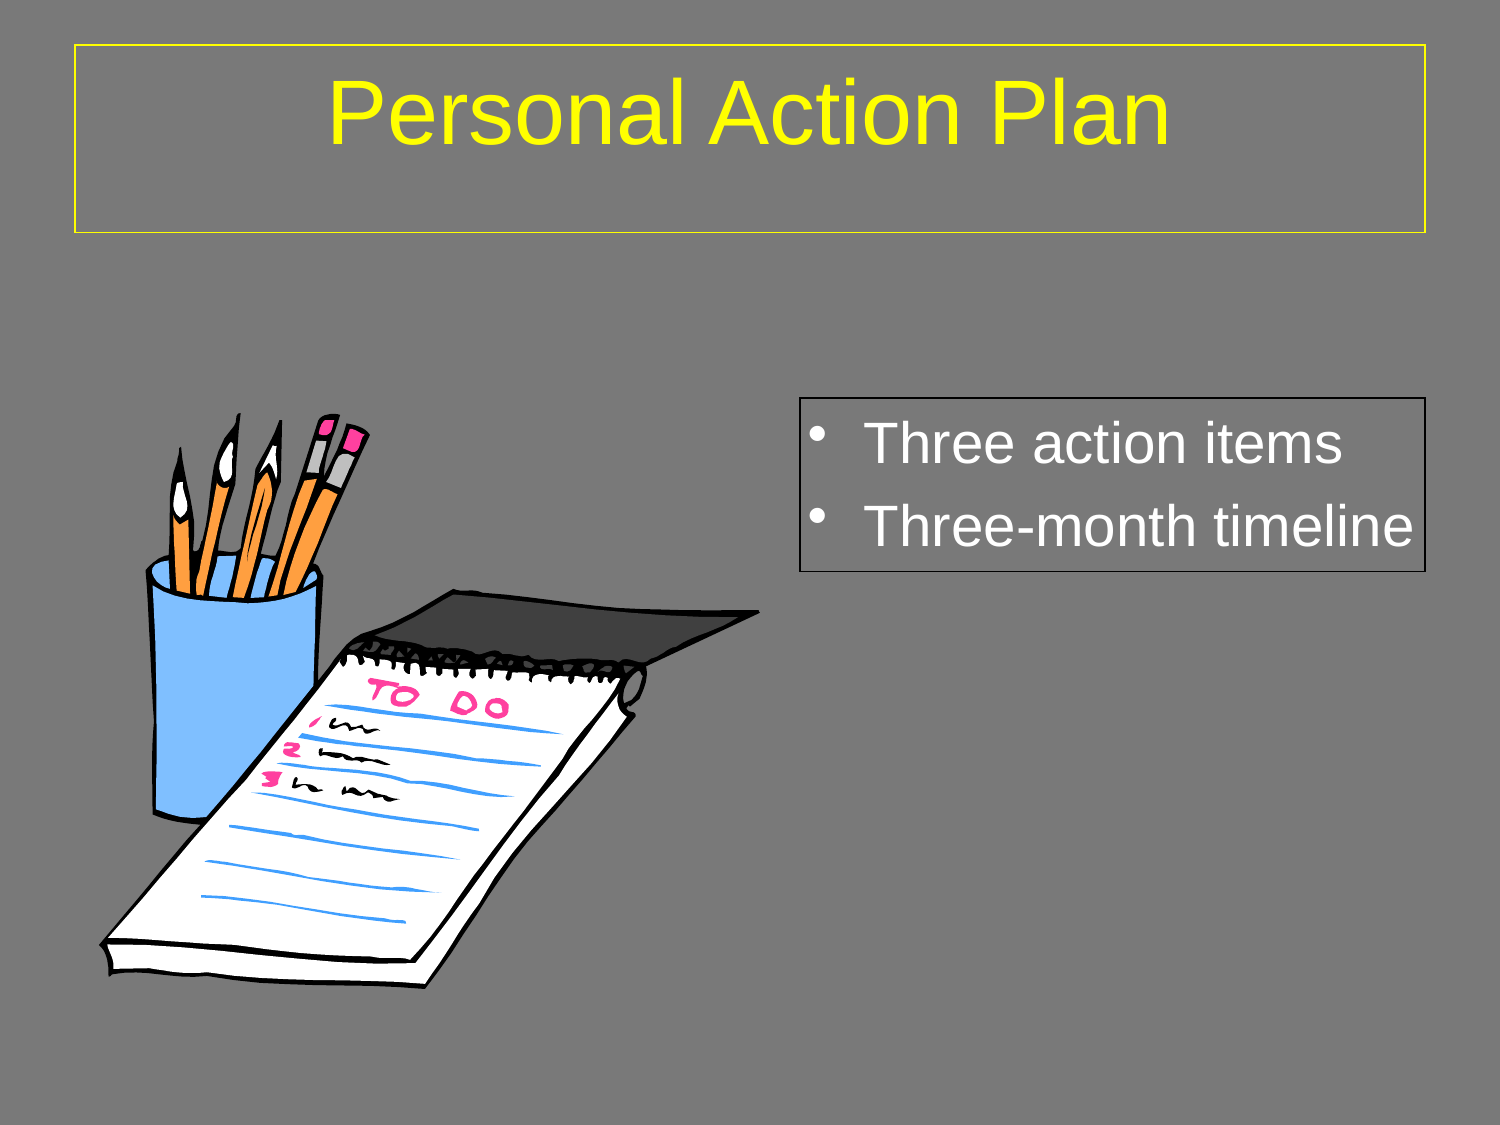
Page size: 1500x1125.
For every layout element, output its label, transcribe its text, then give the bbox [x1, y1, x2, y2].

list Three action items Three-month timeline [799, 397, 1426, 572]
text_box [98, 412, 761, 990]
title Personal Action Plan [74, 44, 1426, 234]
